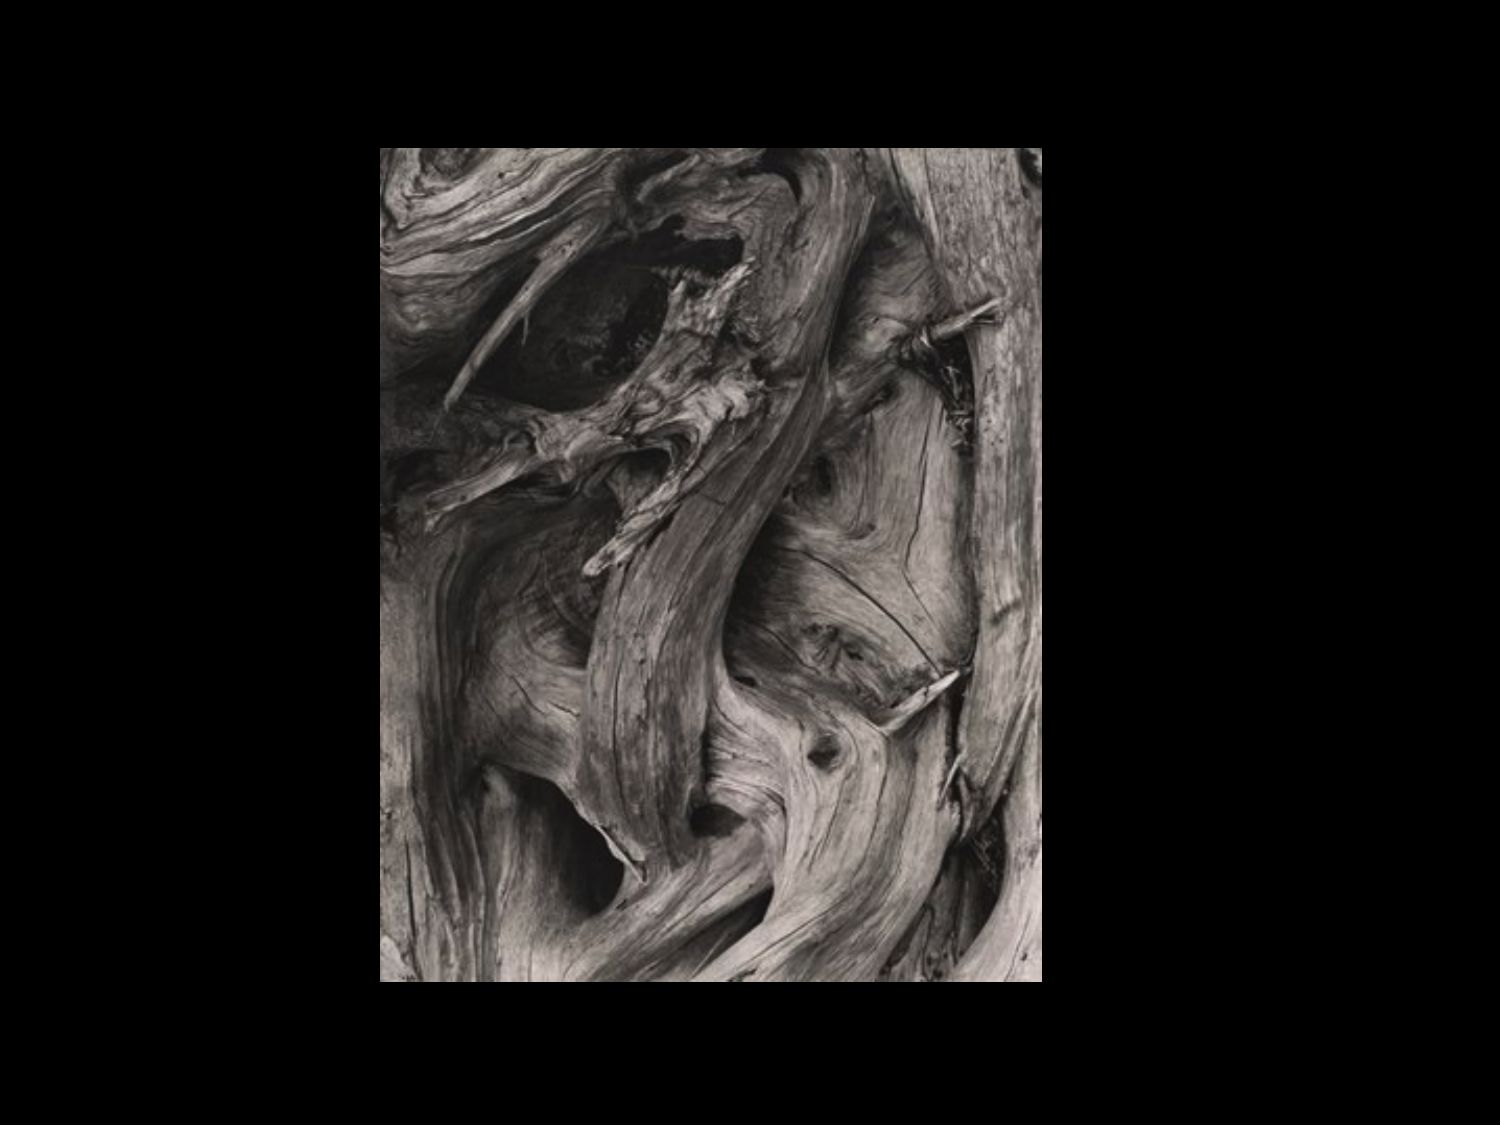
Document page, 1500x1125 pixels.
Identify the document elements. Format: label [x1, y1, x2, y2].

picture [380, 148, 1042, 983]
